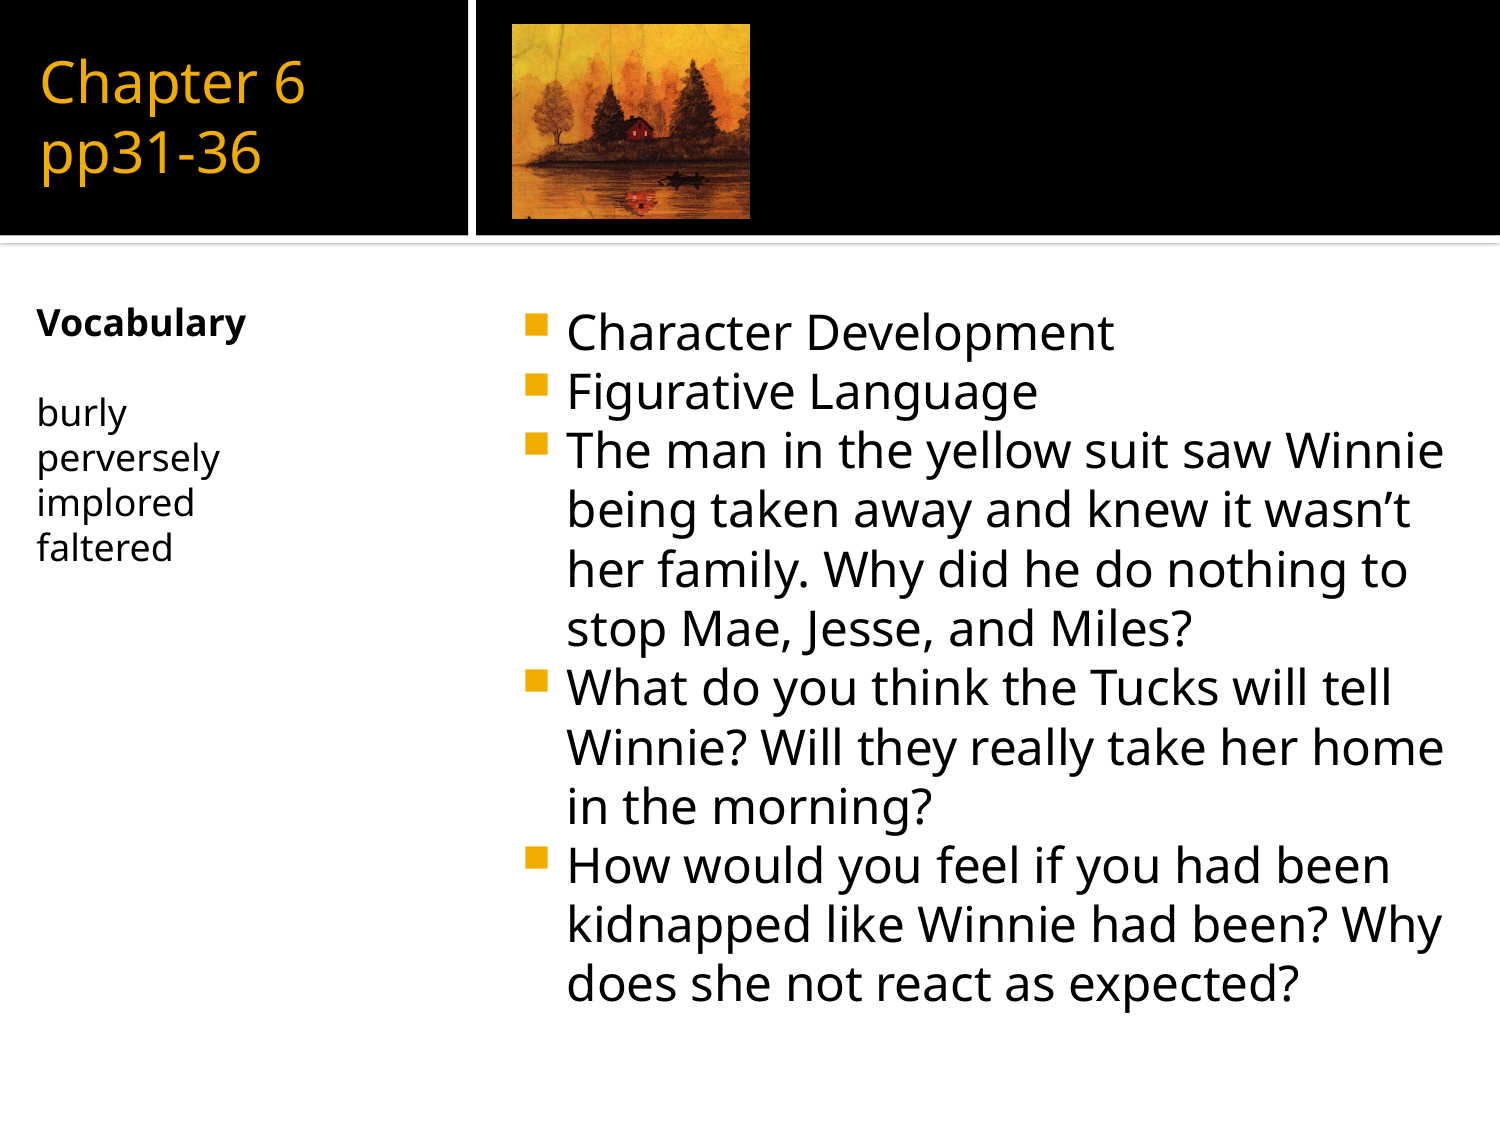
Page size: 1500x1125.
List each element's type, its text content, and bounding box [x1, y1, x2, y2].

title Chapter 6 pp31-36 [27, 24, 442, 186]
picture [512, 24, 750, 219]
list Character Development Figurative Language The man in the yellow suit saw Winnie being taken away and knew it wasn’t her family. Why did he do nothing to stop Mae, Jesse, and Miles? What do you think the Tucks will tell Winnie? Will they really take her home in the morning? How would you feel if you had been kidnapped like Winnie had been? Why does she not react as expected? [495, 285, 1467, 1034]
list Vocabulary burly perversely implored faltered [27, 283, 433, 1034]
